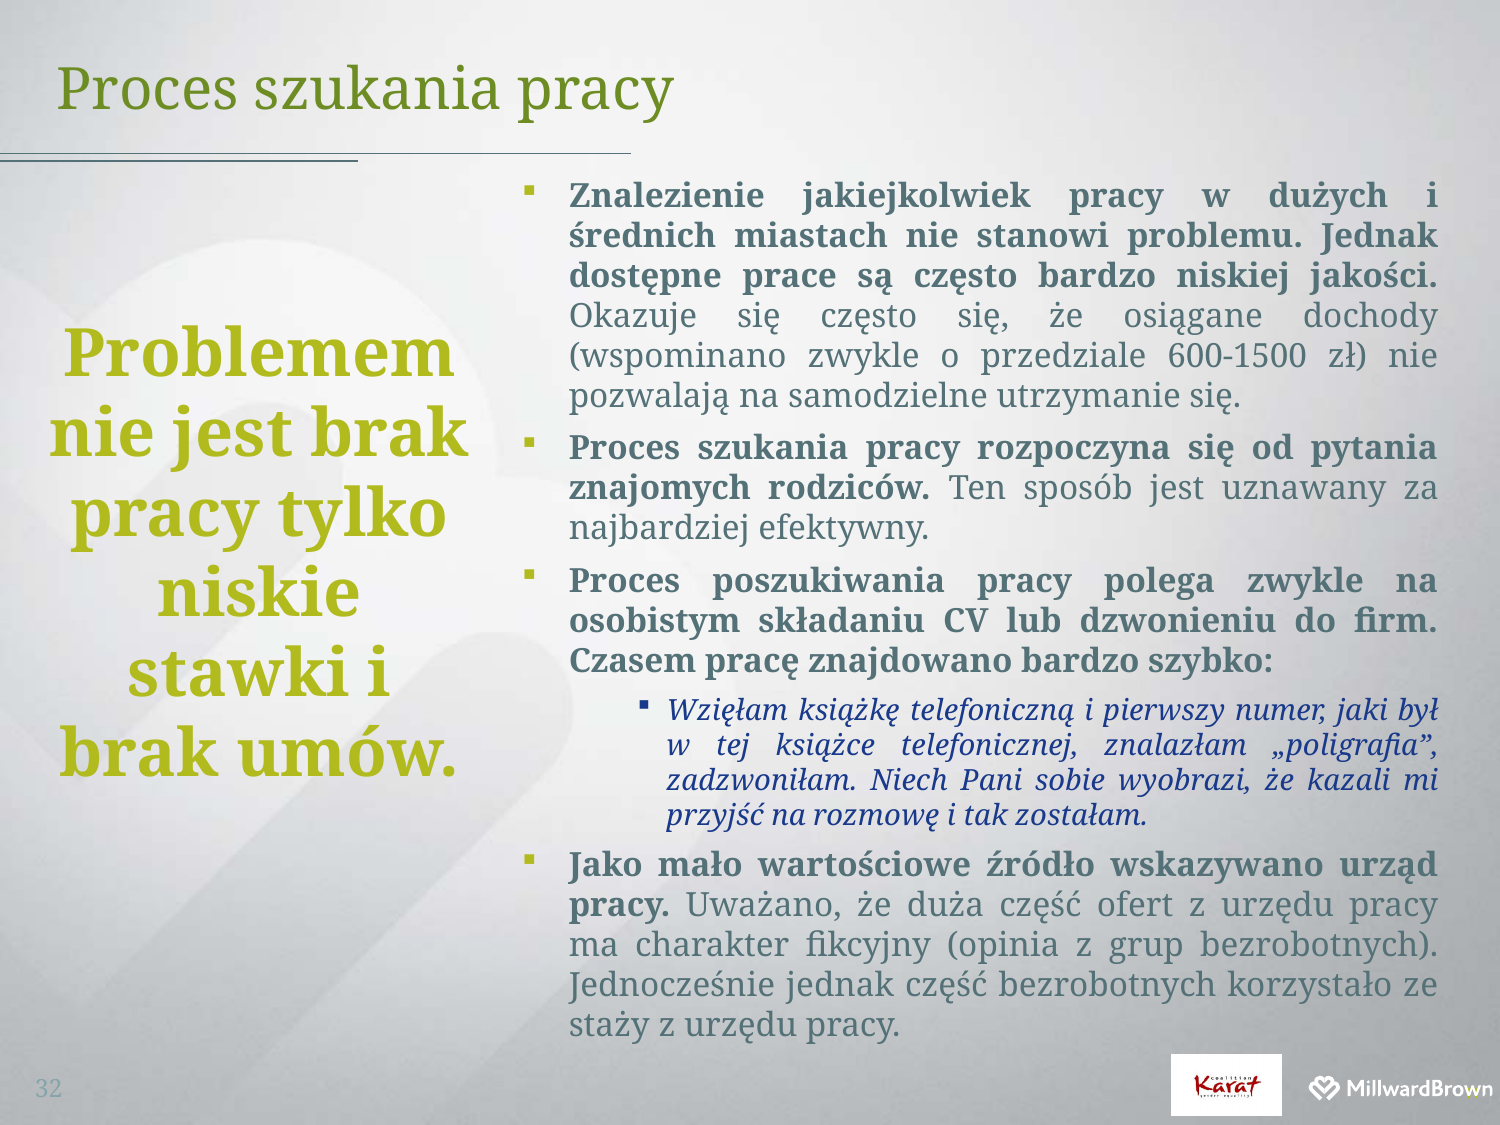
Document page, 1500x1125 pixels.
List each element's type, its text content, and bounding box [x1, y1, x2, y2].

list Znalezienie jakiejkolwiek pracy w dużych i średnich miastach nie stanowi problemu. Jednak dostępne prace są często bardzo niskiej jakości. Okazuje się często się, że osiągane dochody (wspominano zwykle o przedziale 600-1500 zł) nie pozwalają na samodzielne utrzymanie się. Proces szukania pracy rozpoczyna się od pytania znajomych rodziców. Ten sposób jest uznawany za najbardziej efektywny. Proces poszukiwania pracy polega zwykle na osobistym składaniu CV lub dzwonieniu do firm. Czasem pracę znajdowano bardzo szybko: Wzięłam książkę telefoniczną i pierwszy numer, jaki był w tej książce telefonicznej, znalazłam „poligrafia”, zadzwoniłam. Niech Pani sobie wyobrazi, że kazali mi przyjść na rozmowę i tak zostałam. Jako mało wartościowe źródło wskazywano urząd pracy. Uważano, że duża część ofert z urzędu pracy ma charakter fikcyjny (opinia z grup bezrobotnych). Jednocześnie jednak część bezrobotnych korzystało ze staży z urzędu pracy. [490, 167, 1455, 1123]
slide_number 32 [0, 1059, 78, 1125]
text_box Problemem nie jest brak pracy tylko niskie stawki i brak umów. [29, 302, 491, 797]
picture [0, 0, 1500, 1125]
title Proces szukania pracy [56, 50, 1441, 122]
